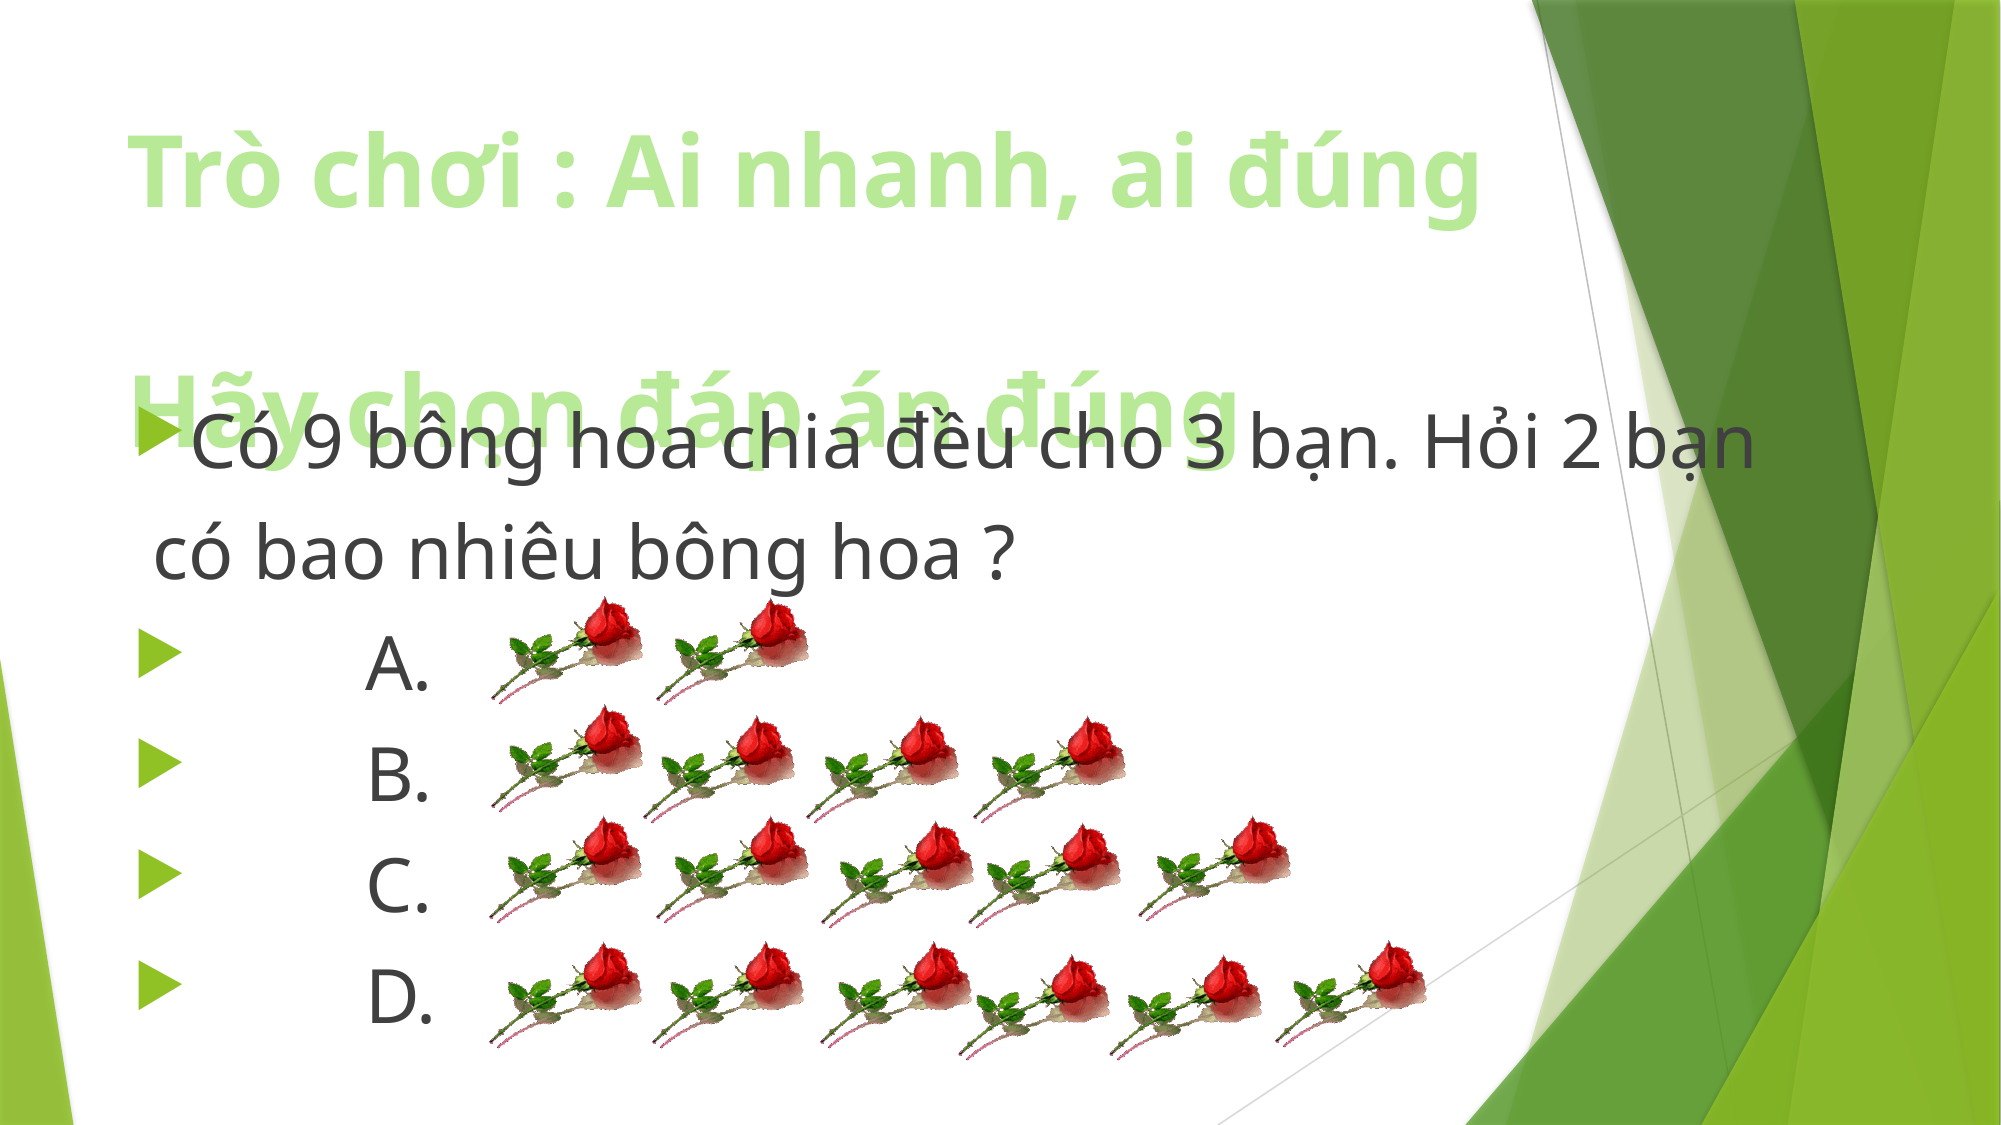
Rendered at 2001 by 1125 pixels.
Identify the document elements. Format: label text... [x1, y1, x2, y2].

picture [651, 941, 805, 1049]
picture [489, 941, 642, 1049]
picture [656, 597, 809, 707]
picture [1138, 814, 1291, 923]
picture [819, 941, 1262, 1062]
list Có 9 bông hoa chia đều cho 3 bạn. Hỏi 2 bạn có bao nhiêu bông hoa ? A. B. C. D. [118, 386, 1877, 1024]
picture [489, 596, 1126, 930]
title Trò chơi : Ai nhanh, ai đúng Hãy chọn đáp án đúng [111, 99, 1522, 317]
picture [1274, 940, 1428, 1048]
